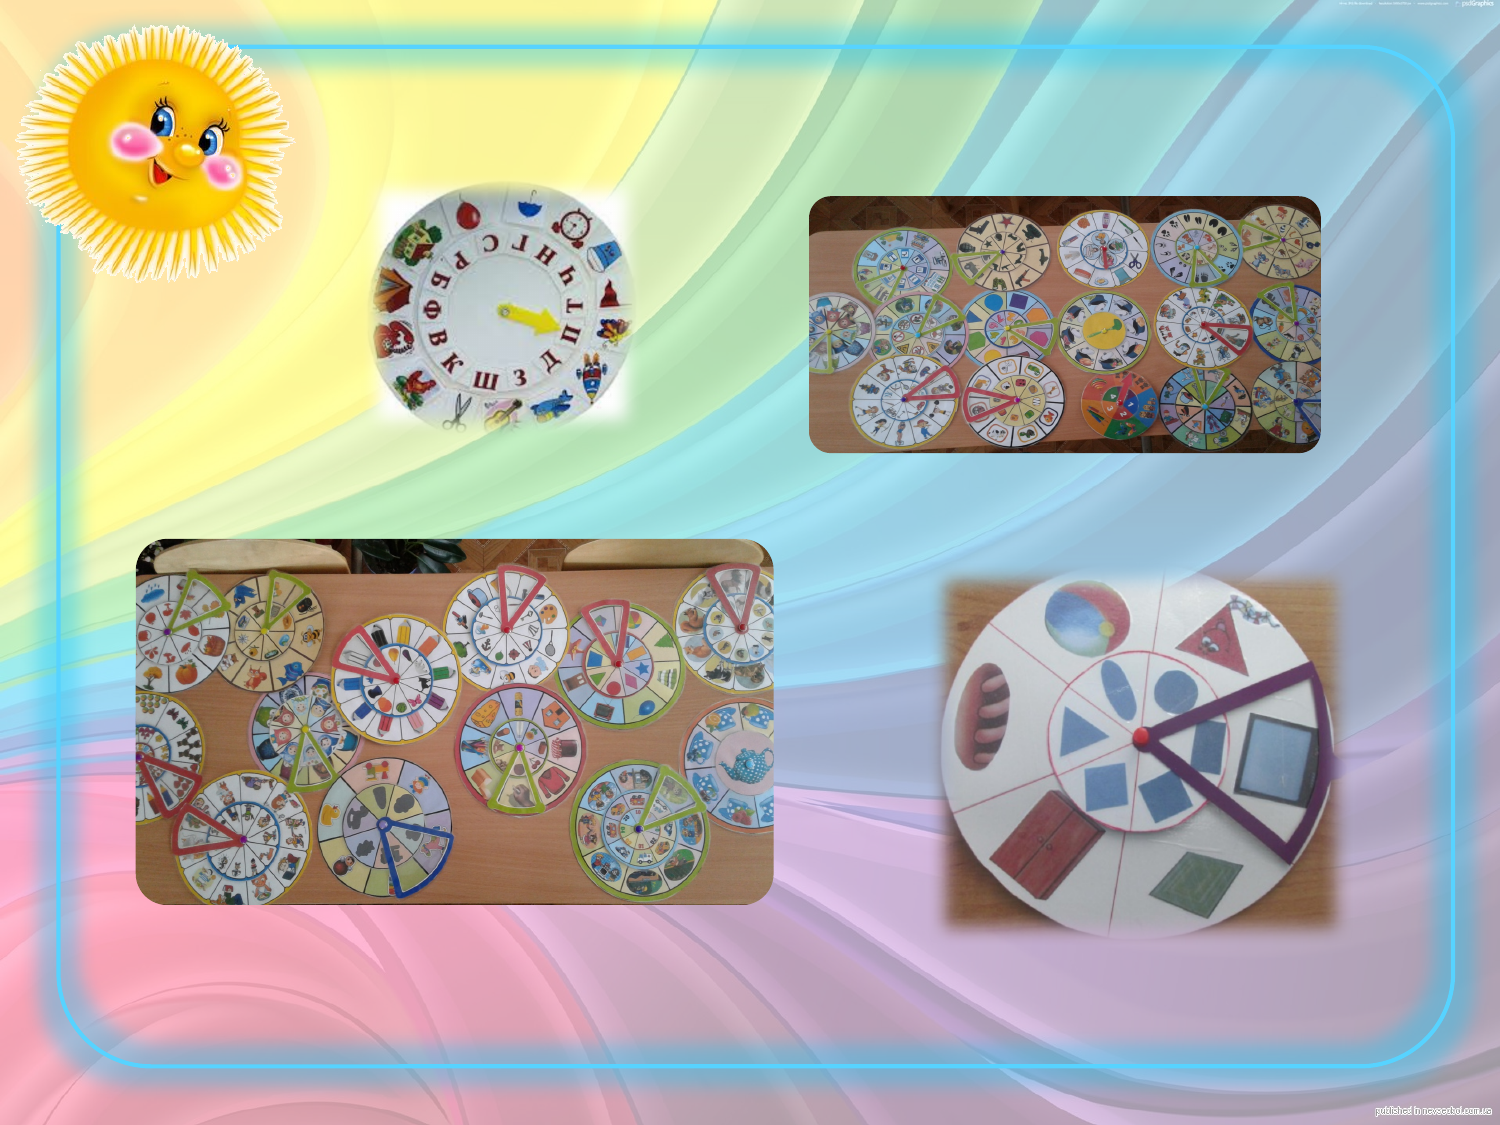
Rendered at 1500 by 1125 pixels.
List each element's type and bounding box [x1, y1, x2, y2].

picture [369, 162, 636, 448]
picture [135, 538, 774, 906]
picture [926, 562, 1353, 945]
picture [11, 11, 340, 340]
picture [808, 195, 1322, 454]
